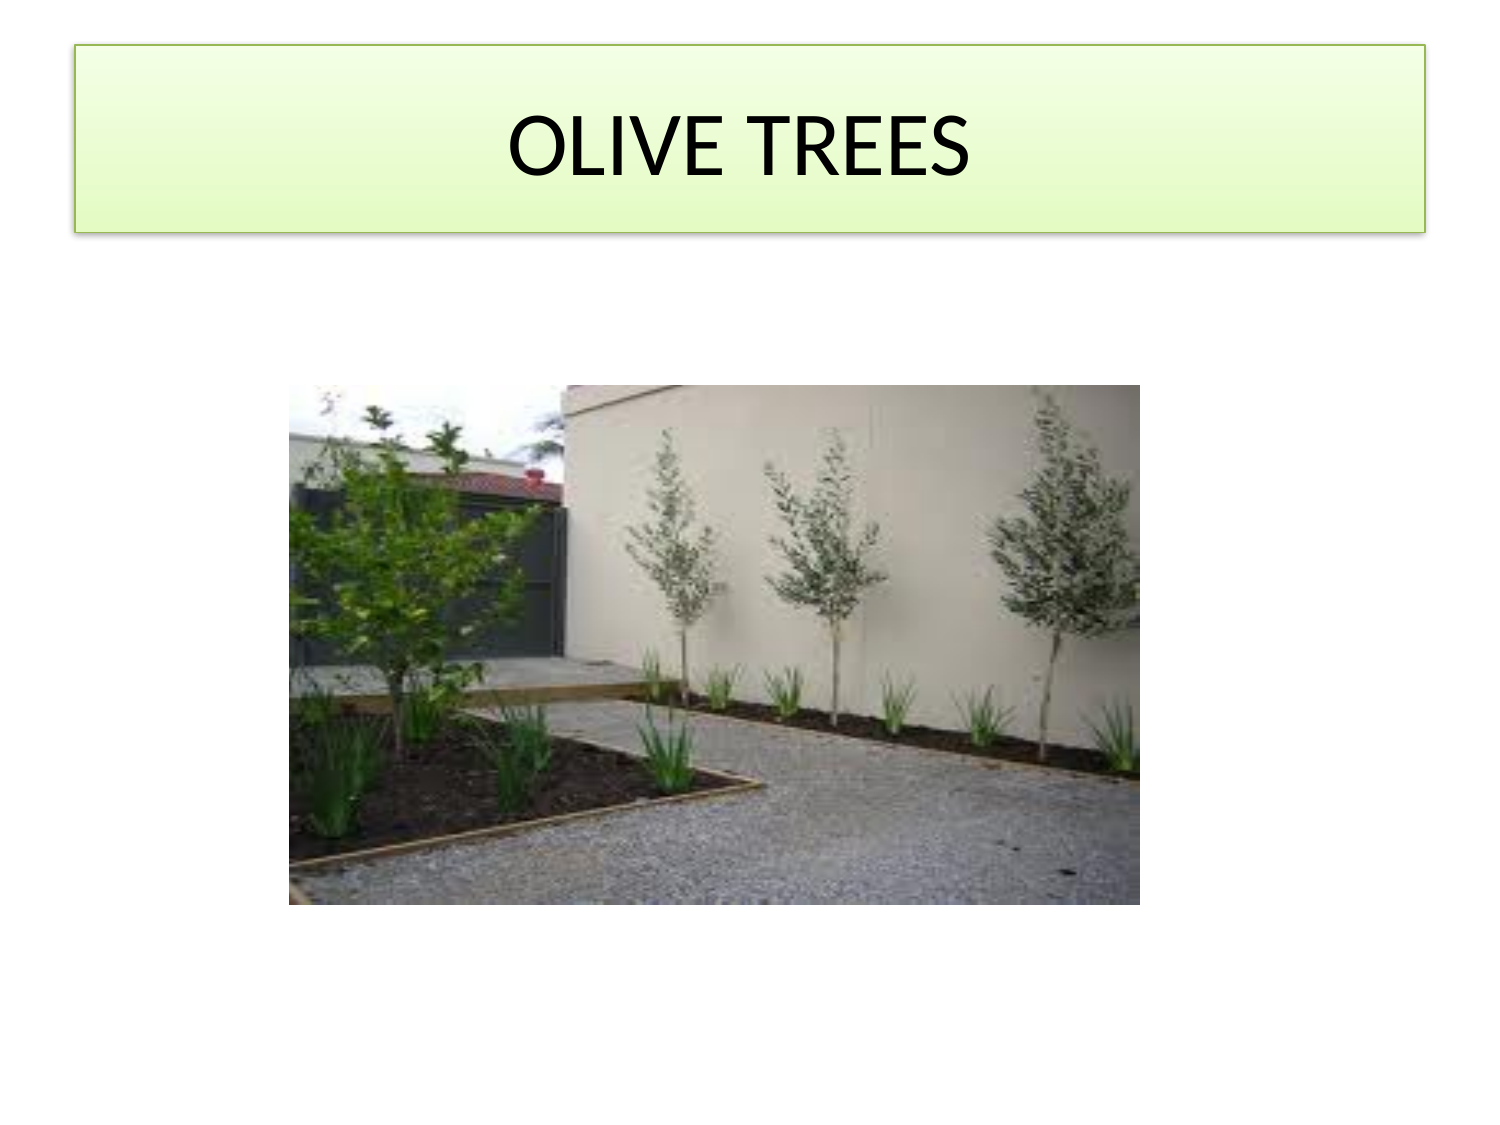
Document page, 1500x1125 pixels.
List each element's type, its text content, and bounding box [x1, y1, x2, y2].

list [288, 385, 1140, 906]
title OLIVE TREES [74, 44, 1426, 233]
